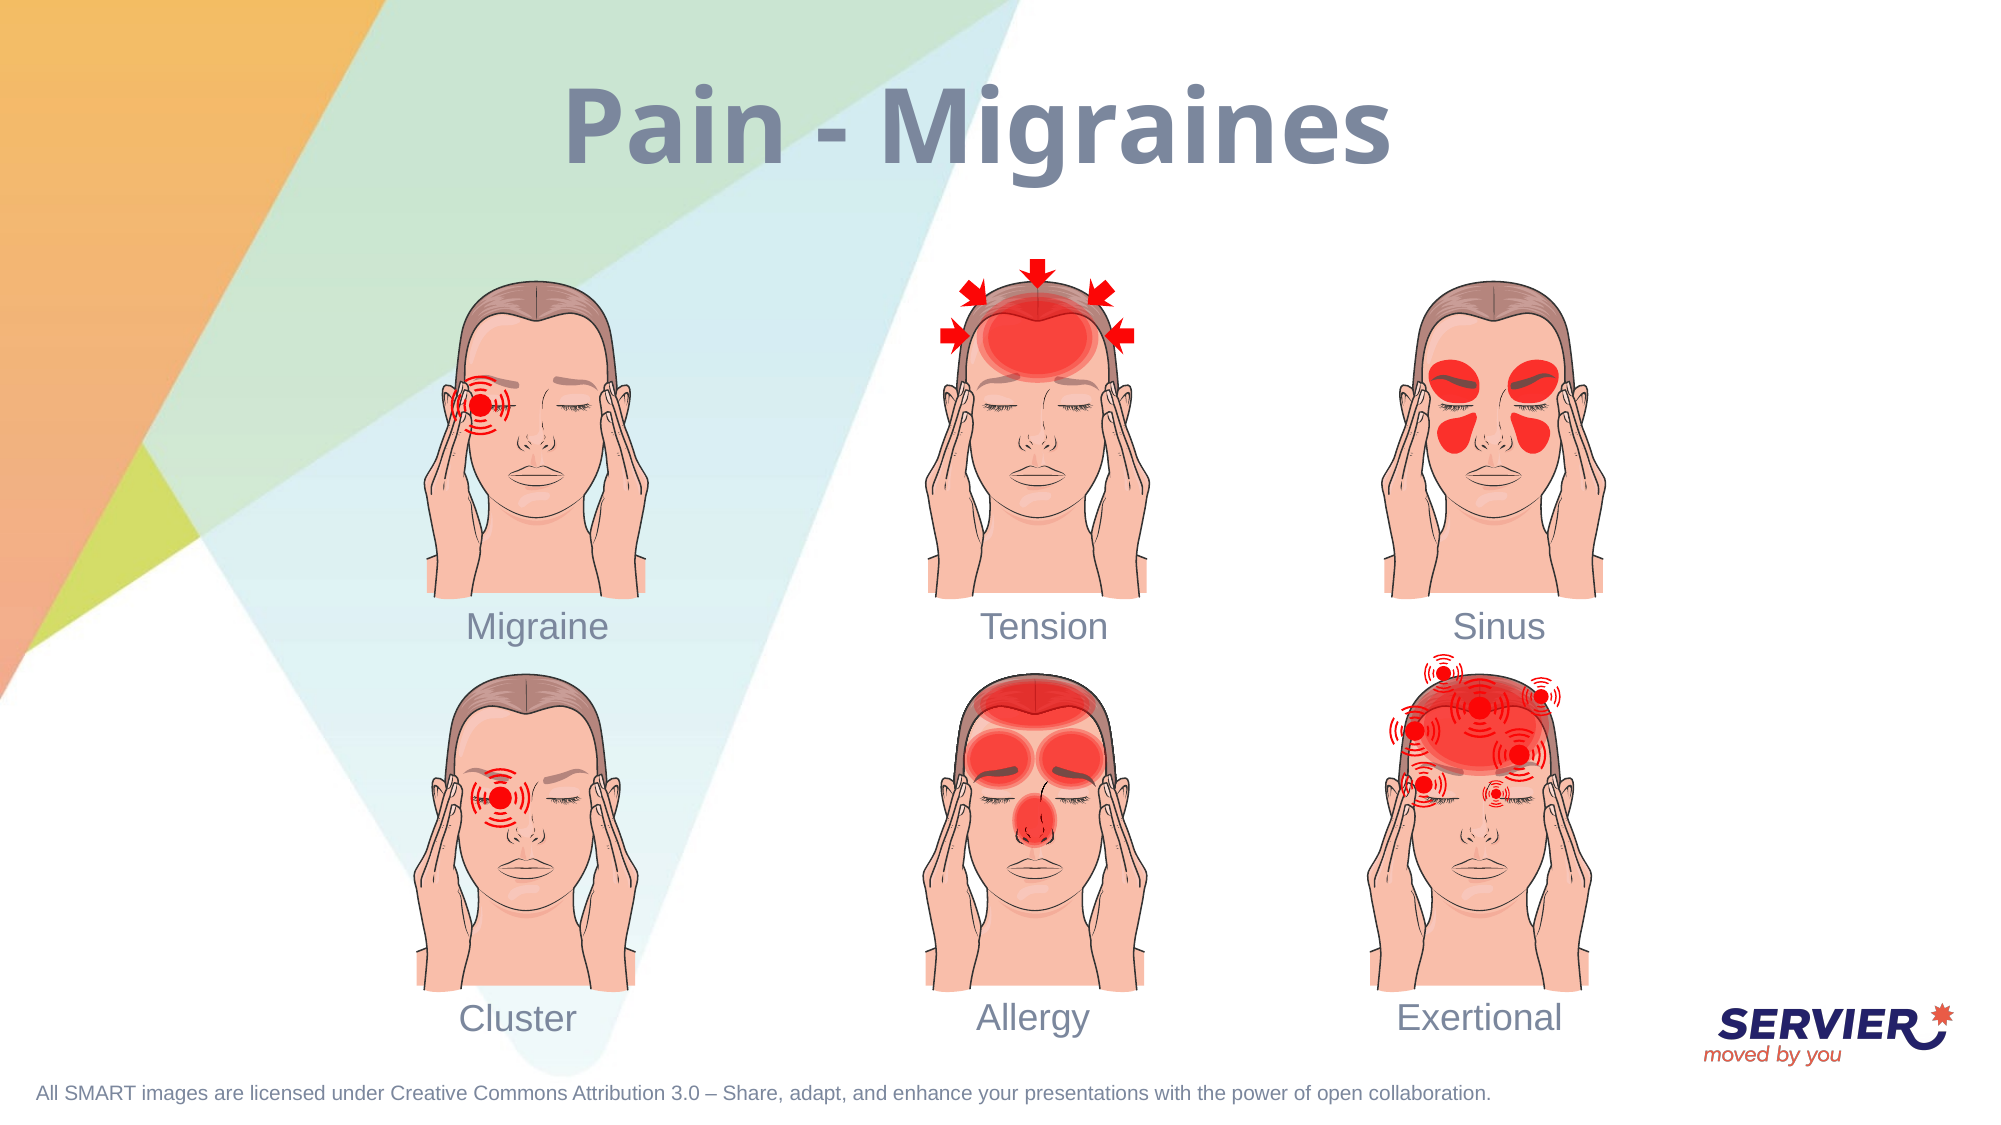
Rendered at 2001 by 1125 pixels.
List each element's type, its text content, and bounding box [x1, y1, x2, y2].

title Pain - Migraines [55, 12, 1927, 232]
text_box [922, 674, 1148, 993]
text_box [424, 281, 649, 600]
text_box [1381, 281, 1606, 600]
text_box Migraine [451, 608, 624, 655]
picture [0, 0, 2001, 1125]
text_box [1367, 653, 1592, 993]
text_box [925, 258, 1150, 600]
text_box Tension [965, 608, 1124, 655]
text_box Exertional [1381, 1001, 1578, 1046]
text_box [413, 674, 639, 993]
text_box Sinus [1437, 608, 1562, 652]
text_box Allergy [961, 1001, 1106, 1046]
text_box Cluster [443, 1001, 593, 1046]
